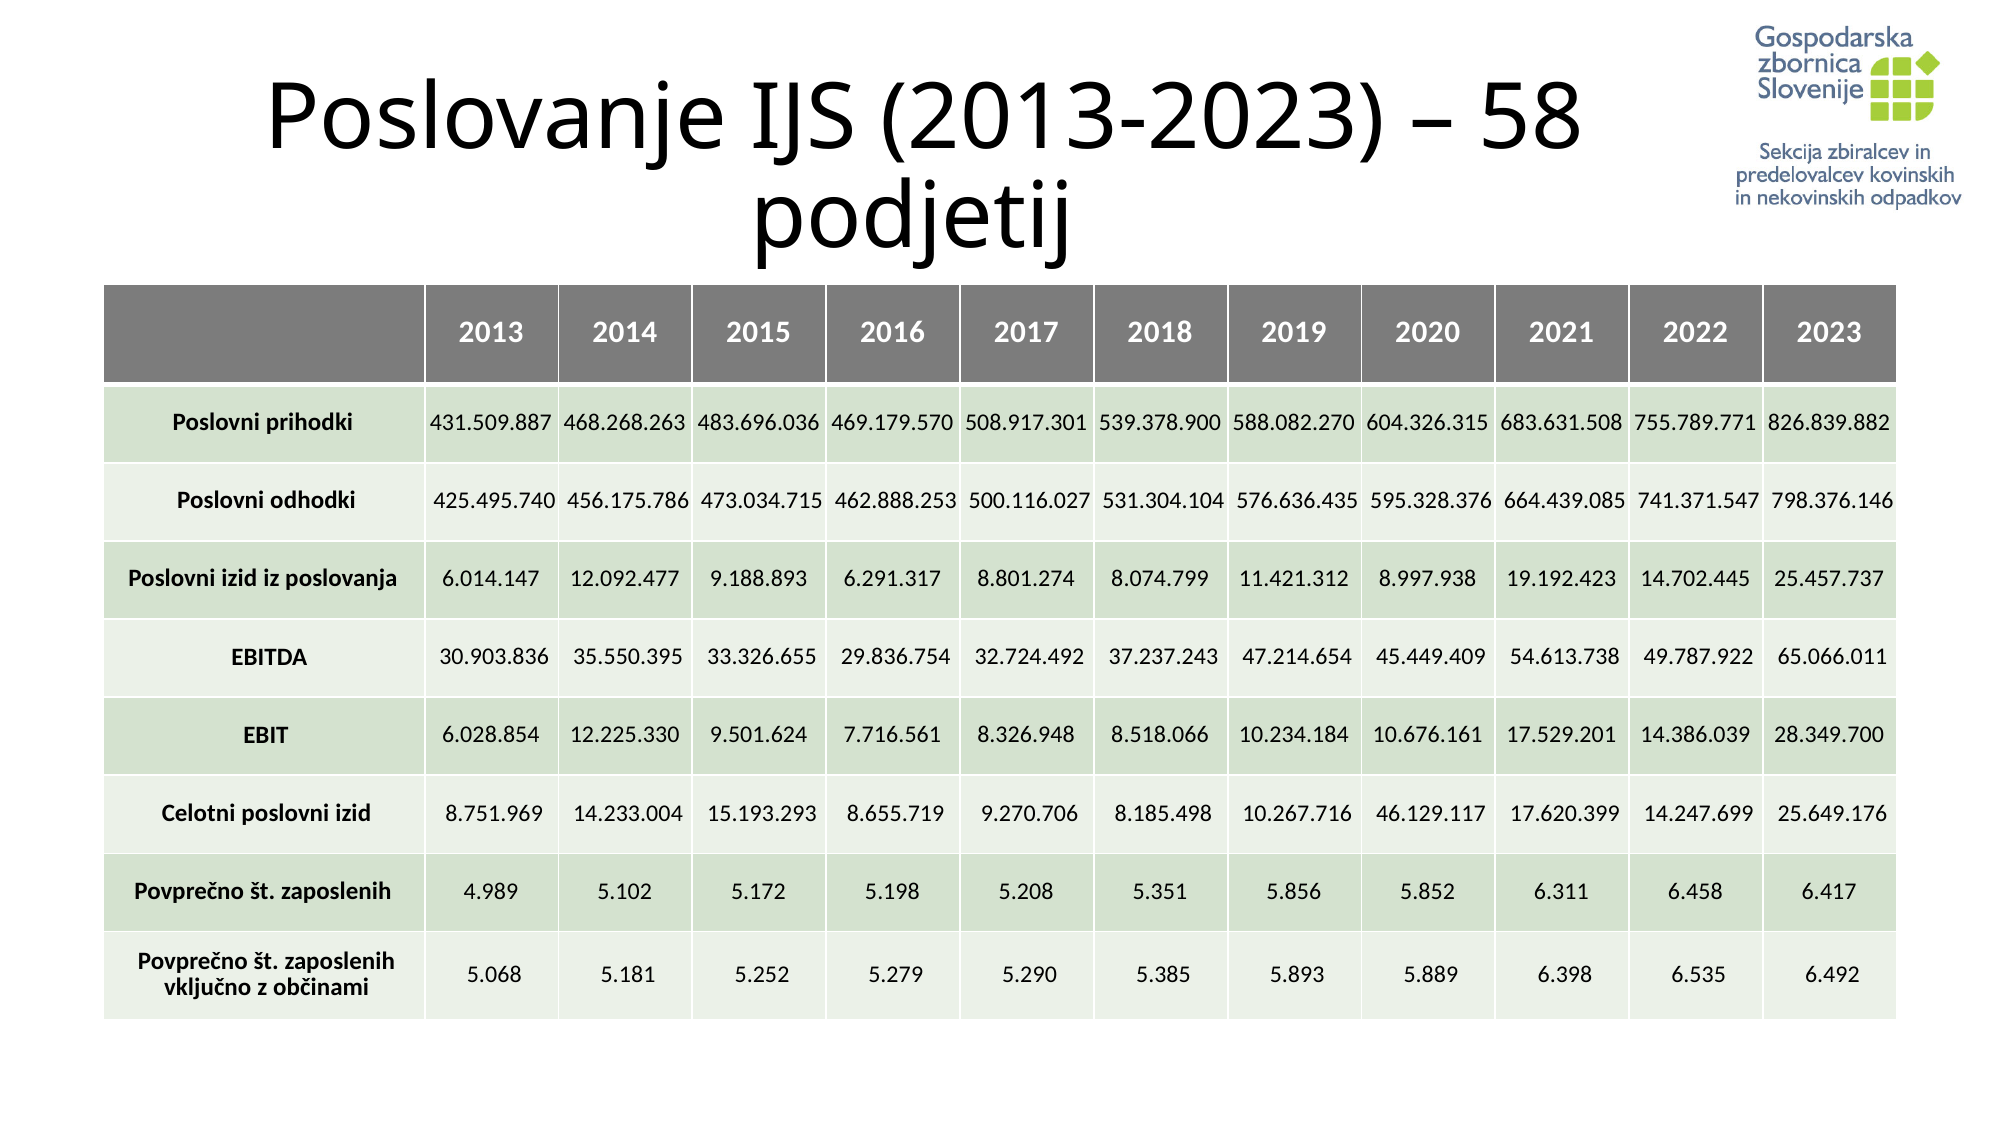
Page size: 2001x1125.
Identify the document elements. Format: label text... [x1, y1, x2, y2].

table_cell 8.518.066 [1095, 698, 1227, 774]
table_cell 11.421.312 [1229, 542, 1361, 618]
table_cell Povprečno št. zaposlenih vključno z občinami [104, 932, 424, 1019]
table_header 2022 [1630, 285, 1762, 382]
table_cell 15.193.293 [693, 776, 825, 853]
table_cell 8.655.719 [827, 776, 959, 853]
table_cell 798.376.146 [1764, 464, 1896, 540]
table_header 2016 [827, 285, 959, 382]
table_cell 473.034.715 [693, 464, 825, 540]
table_cell 6.458 [1630, 854, 1762, 931]
table_cell 14.386.039 [1630, 698, 1762, 774]
table_cell 9.270.706 [961, 776, 1093, 853]
table_cell 5.102 [559, 854, 691, 931]
table_cell 35.550.395 [559, 620, 691, 696]
table_cell Povprečno št. zaposlenih [104, 854, 424, 931]
table_cell 468.268.263 [559, 387, 691, 462]
table_cell 10.234.184 [1229, 698, 1361, 774]
table_cell 8.801.274 [961, 542, 1093, 618]
table_cell 4.989 [426, 854, 558, 931]
table_cell 431.509.887 [426, 387, 558, 462]
table_cell 604.326.315 [1362, 387, 1494, 462]
table_cell 14.247.699 [1630, 776, 1762, 853]
table_cell 14.702.445 [1630, 542, 1762, 618]
table_cell 5.172 [693, 854, 825, 931]
table_cell 6.398 [1496, 932, 1628, 1019]
table_cell 45.449.409 [1362, 620, 1494, 696]
table_cell 9.188.893 [693, 542, 825, 618]
table_cell 19.192.423 [1496, 542, 1628, 618]
table_cell 826.839.882 [1764, 387, 1896, 462]
table_cell 65.066.011 [1764, 620, 1896, 696]
table_cell Poslovni prihodki [104, 387, 424, 462]
table_cell 8.997.938 [1362, 542, 1494, 618]
table_cell 595.328.376 [1362, 464, 1494, 540]
table_cell 32.724.492 [961, 620, 1093, 696]
table_cell 12.092.477 [559, 542, 691, 618]
table_cell 8.326.948 [961, 698, 1093, 774]
table_cell 14.233.004 [559, 776, 691, 853]
table_cell 37.237.243 [1095, 620, 1227, 696]
table_cell 462.888.253 [827, 464, 959, 540]
table_cell Celotni poslovni izid [104, 776, 424, 853]
table_cell 539.378.900 [1095, 387, 1227, 462]
table_cell 755.789.771 [1630, 387, 1762, 462]
table_cell 30.903.836 [426, 620, 558, 696]
table_header 2023 [1764, 285, 1896, 382]
table_cell 46.129.117 [1362, 776, 1494, 853]
table_cell 8.751.969 [426, 776, 558, 853]
table_header 2021 [1496, 285, 1628, 382]
table_cell 29.836.754 [827, 620, 959, 696]
table_cell 47.214.654 [1229, 620, 1361, 696]
table_cell 25.457.737 [1764, 542, 1896, 618]
table_cell 6.291.317 [827, 542, 959, 618]
table_cell 8.185.498 [1095, 776, 1227, 853]
table_cell 6.492 [1764, 932, 1896, 1019]
title Poslovanje IJS (2013-2023) – 58 podjetij [137, 59, 1711, 278]
table_header 2015 [693, 285, 825, 382]
table_cell 456.175.786 [559, 464, 691, 540]
table_cell EBITDA [104, 620, 424, 696]
table_cell 10.676.161 [1362, 698, 1494, 774]
table_cell 5.856 [1229, 854, 1361, 931]
table_cell 6.014.147 [426, 542, 558, 618]
table_cell 5.290 [961, 932, 1093, 1019]
table_cell 49.787.922 [1630, 620, 1762, 696]
table_cell 9.501.624 [693, 698, 825, 774]
table_cell 741.371.547 [1630, 464, 1762, 540]
table_header 2014 [559, 285, 691, 382]
table_cell EBIT [104, 698, 424, 774]
table_header 2018 [1095, 285, 1227, 382]
table_cell 508.917.301 [961, 387, 1093, 462]
table_cell 28.349.700 [1764, 698, 1896, 774]
table_cell 469.179.570 [827, 387, 959, 462]
table_cell 12.225.330 [559, 698, 691, 774]
table_header 2020 [1362, 285, 1494, 382]
table_cell 425.495.740 [426, 464, 558, 540]
table_cell 483.696.036 [693, 387, 825, 462]
table_cell 17.529.201 [1496, 698, 1628, 774]
table_cell 7.716.561 [827, 698, 959, 774]
table_cell 5.351 [1095, 854, 1227, 931]
table_cell 33.326.655 [693, 620, 825, 696]
table_cell 5.852 [1362, 854, 1494, 931]
table_cell 54.613.738 [1496, 620, 1628, 696]
table_header [104, 285, 424, 382]
table_cell 5.889 [1362, 932, 1494, 1019]
table_cell 5.208 [961, 854, 1093, 931]
table_cell 5.279 [827, 932, 959, 1019]
table_header 2019 [1229, 285, 1361, 382]
table_cell 6.535 [1630, 932, 1762, 1019]
table_cell 8.074.799 [1095, 542, 1227, 618]
table_cell 6.311 [1496, 854, 1628, 931]
table_cell 5.198 [827, 854, 959, 931]
table_cell 576.636.435 [1229, 464, 1361, 540]
table_cell 664.439.085 [1496, 464, 1628, 540]
table_cell 5.893 [1229, 932, 1361, 1019]
table_cell 25.649.176 [1764, 776, 1896, 853]
table_cell 588.082.270 [1229, 387, 1361, 462]
table_cell 10.267.716 [1229, 776, 1361, 853]
table_cell Poslovni odhodki [104, 464, 424, 540]
table_cell 5.181 [559, 932, 691, 1019]
table_cell 5.385 [1095, 932, 1227, 1019]
table_cell 683.631.508 [1496, 387, 1628, 462]
table_cell 5.252 [693, 932, 825, 1019]
table_header 2013 [426, 285, 558, 382]
table_cell 500.116.027 [961, 464, 1093, 540]
table_cell 6.417 [1764, 854, 1896, 931]
table_cell Poslovni izid iz poslovanja [104, 542, 424, 618]
table_cell 17.620.399 [1496, 776, 1628, 853]
table_cell 531.304.104 [1095, 464, 1227, 540]
table_header 2017 [961, 285, 1093, 382]
table_cell 5.068 [426, 932, 558, 1019]
picture [1695, 0, 2000, 224]
table_cell 6.028.854 [426, 698, 558, 774]
